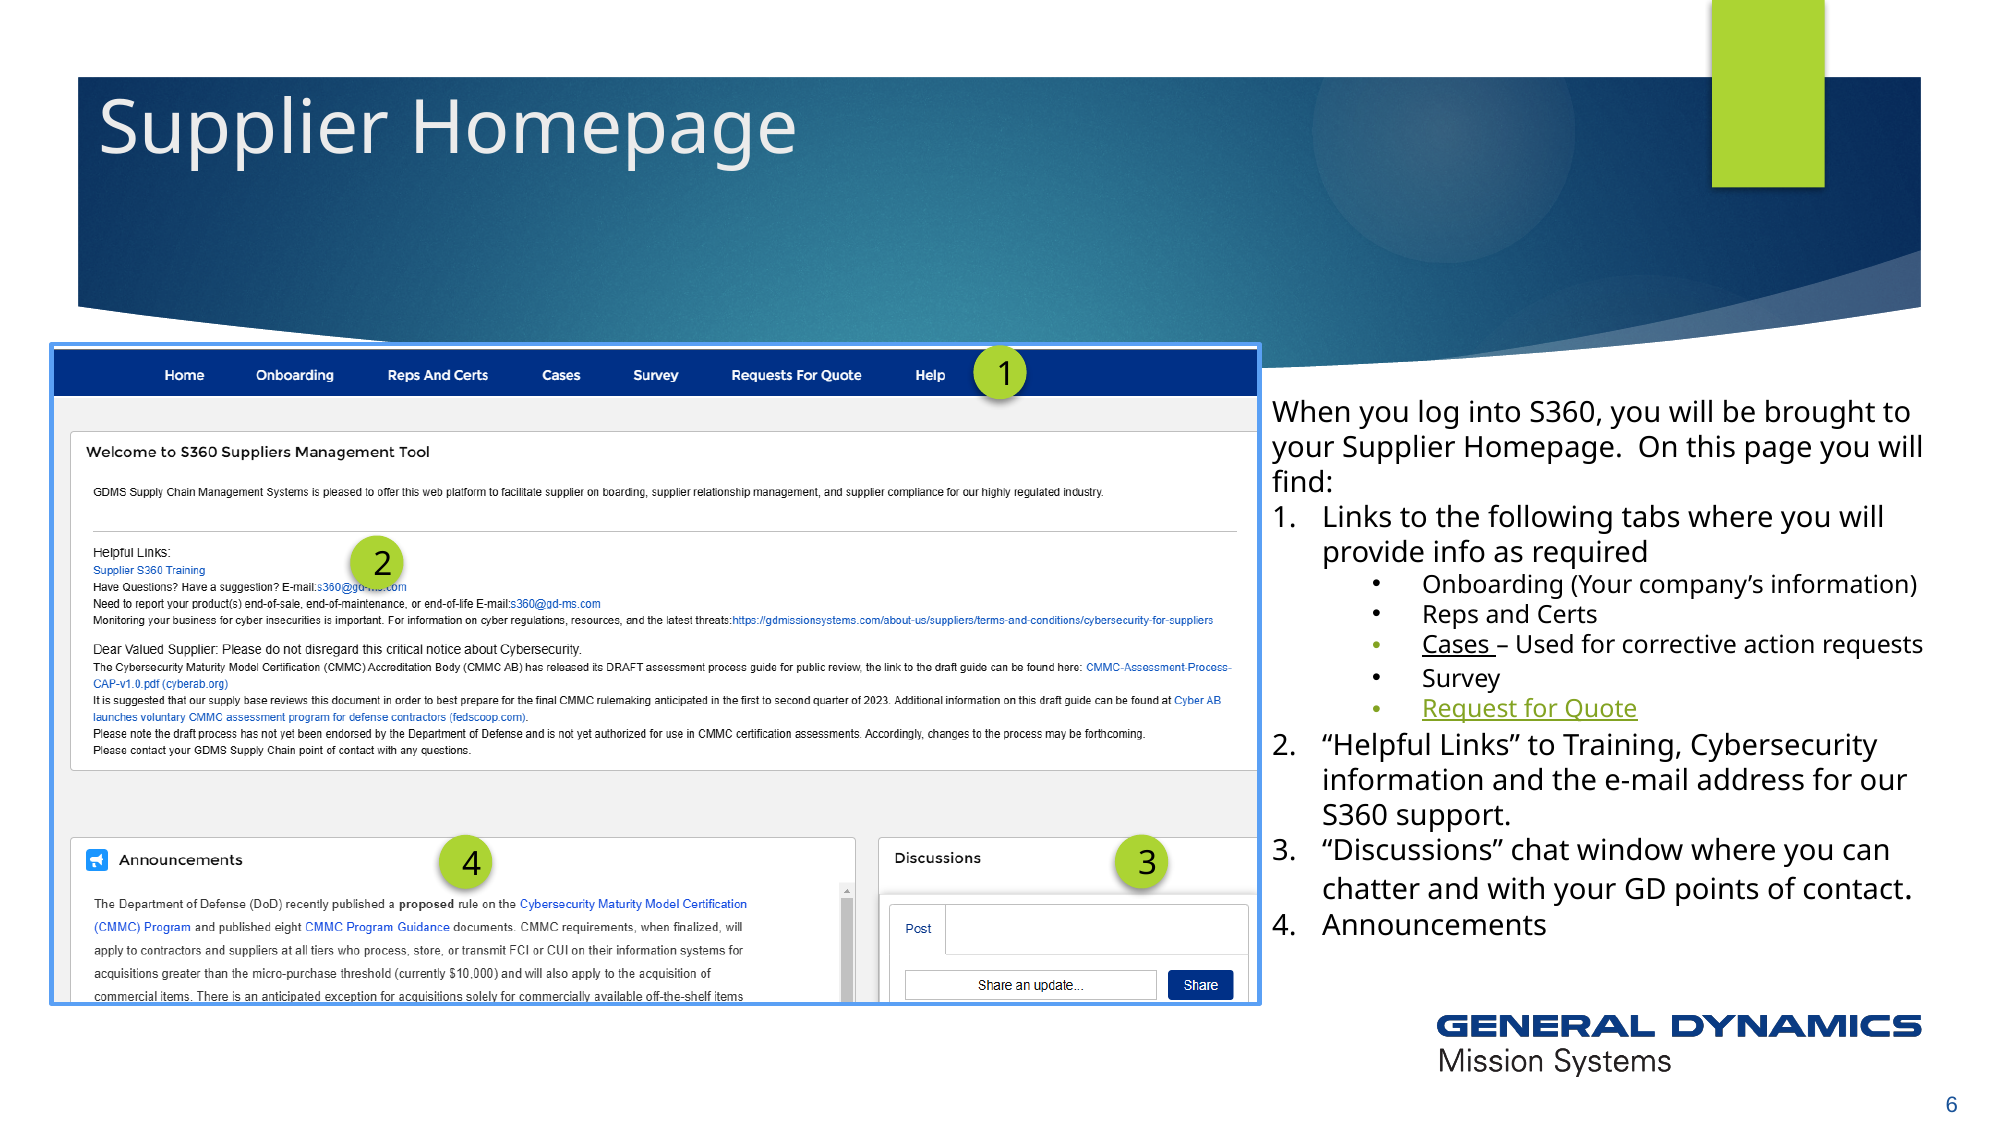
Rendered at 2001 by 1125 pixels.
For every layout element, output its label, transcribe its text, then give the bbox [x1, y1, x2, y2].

picture [1426, 1005, 1931, 1081]
title Supplier Homepage [83, 41, 1884, 176]
picture [53, 345, 1258, 1003]
text_box When you log into S360, you will be brought to your Supplier Homepage. On this page you will find: Links to the following tabs where you will provide info as required Onboarding (Your company’s information) Reps and Certs Cases – Used for corrective action requests Survey Request for Quote “Helpful Links” to Training, Cybersecurity information and the e-mail address for our S360 support. “Discussions” chat window where you can chatter and with your GD points of contact. Announcements [1260, 346, 1975, 988]
